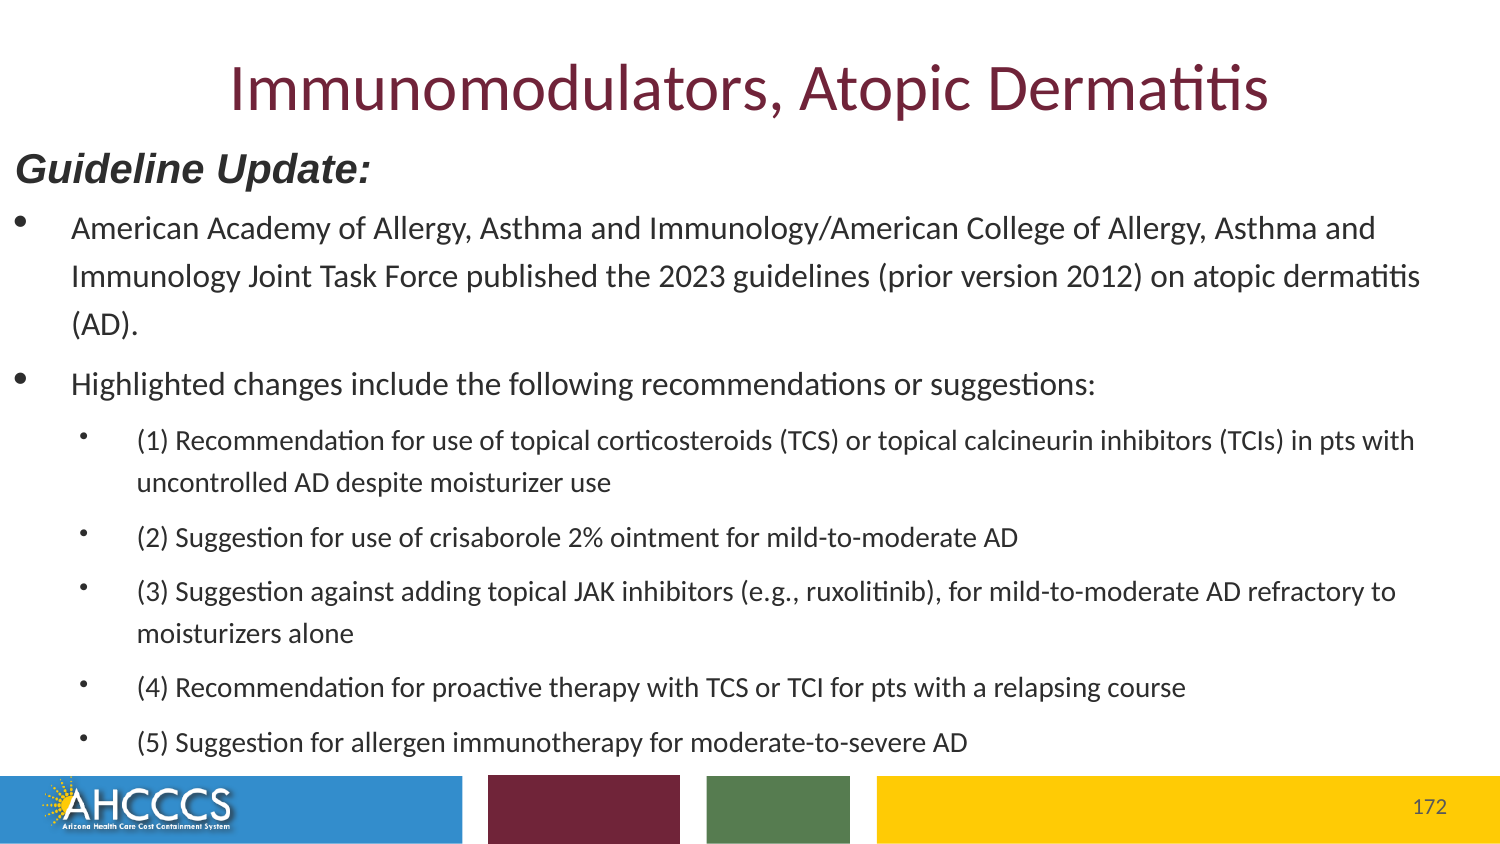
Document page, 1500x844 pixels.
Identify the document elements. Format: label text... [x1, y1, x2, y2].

list Guideline Update: American Academy of Allergy, Asthma and Immunology/American College of Allergy, Asthma and Immunology Joint Task Force published the 2023 guidelines (prior version 2012) on atopic dermatitis (AD). Highlighted changes include the following recommendations or suggestions: (1) Recommendation for use of topical corticosteroids (TCS) or topical calcineurin inhibitors (TCIs) in pts with uncontrolled AD despite moisturizer use (2) Suggestion for use of crisaborole 2% ointment for mild-to-moderate AD (3) Suggestion against adding topical JAK inhibitors (e.g., ruxolitinib), for mild-to-moderate AD refractory to moisturizers alone (4) Recommendation for proactive therapy with TCS or TCI for pts with a relapsing course (5) Suggestion for allergen immunotherapy for moderate-to-severe AD [0, 134, 1463, 735]
title Immunomodulators, Atopic Dermatitis [75, 22, 1425, 134]
picture [42, 776, 230, 830]
